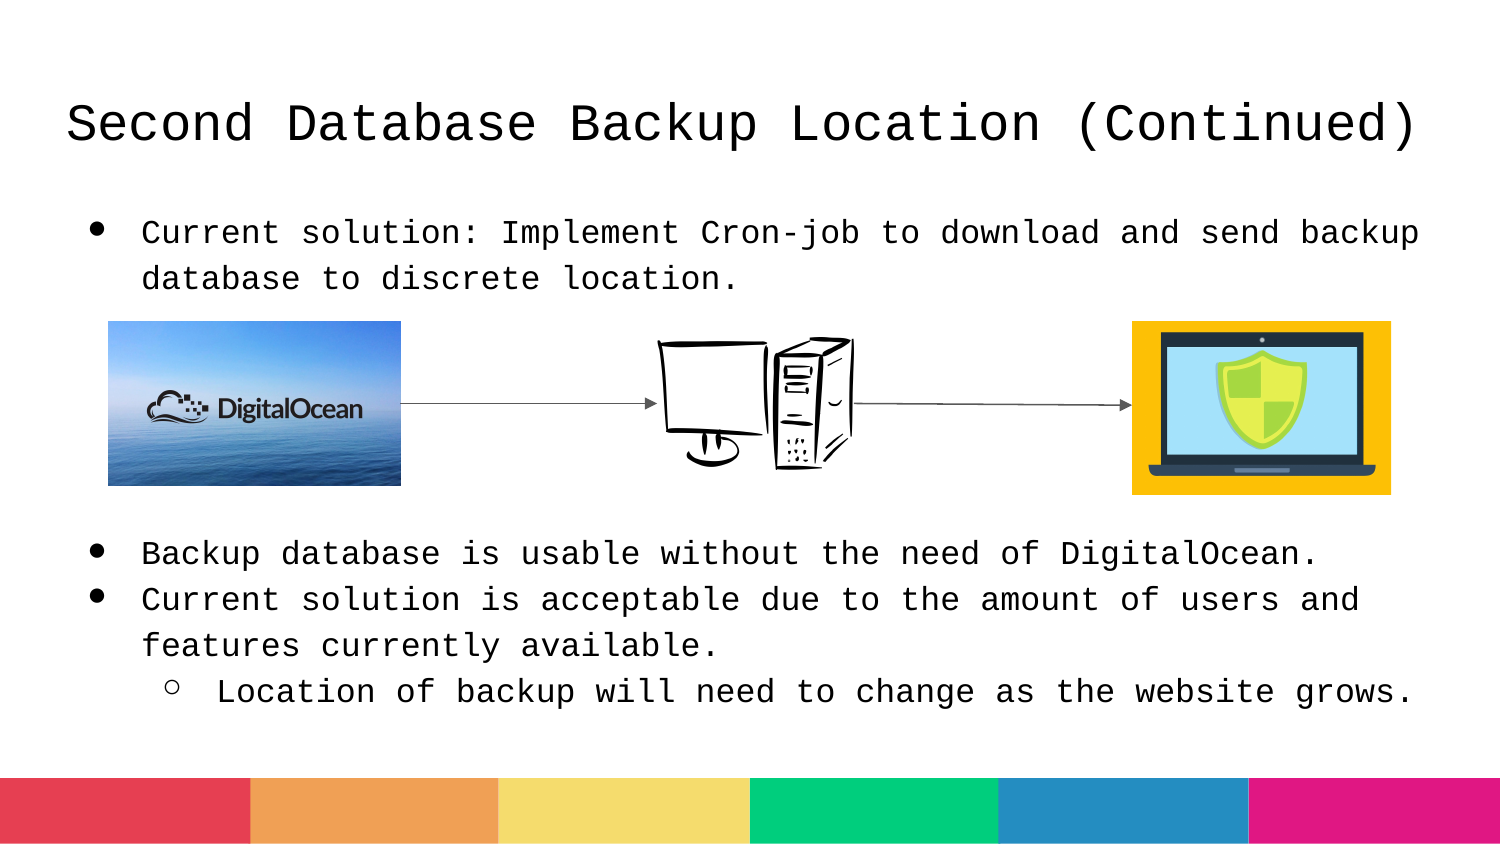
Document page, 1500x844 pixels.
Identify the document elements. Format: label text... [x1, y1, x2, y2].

picture [108, 321, 401, 486]
list Current solution: Implement Cron-job to download and send backup database to discrete location. Backup database is usable without the need of DigitalOcean. Current solution is acceptable due to the amount of users and features currently available. Location of backup will need to change as the website grows. [51, 189, 1449, 750]
picture [656, 304, 855, 503]
picture [1131, 321, 1392, 495]
title Second Database Backup Location (Continued) [51, 72, 1449, 167]
